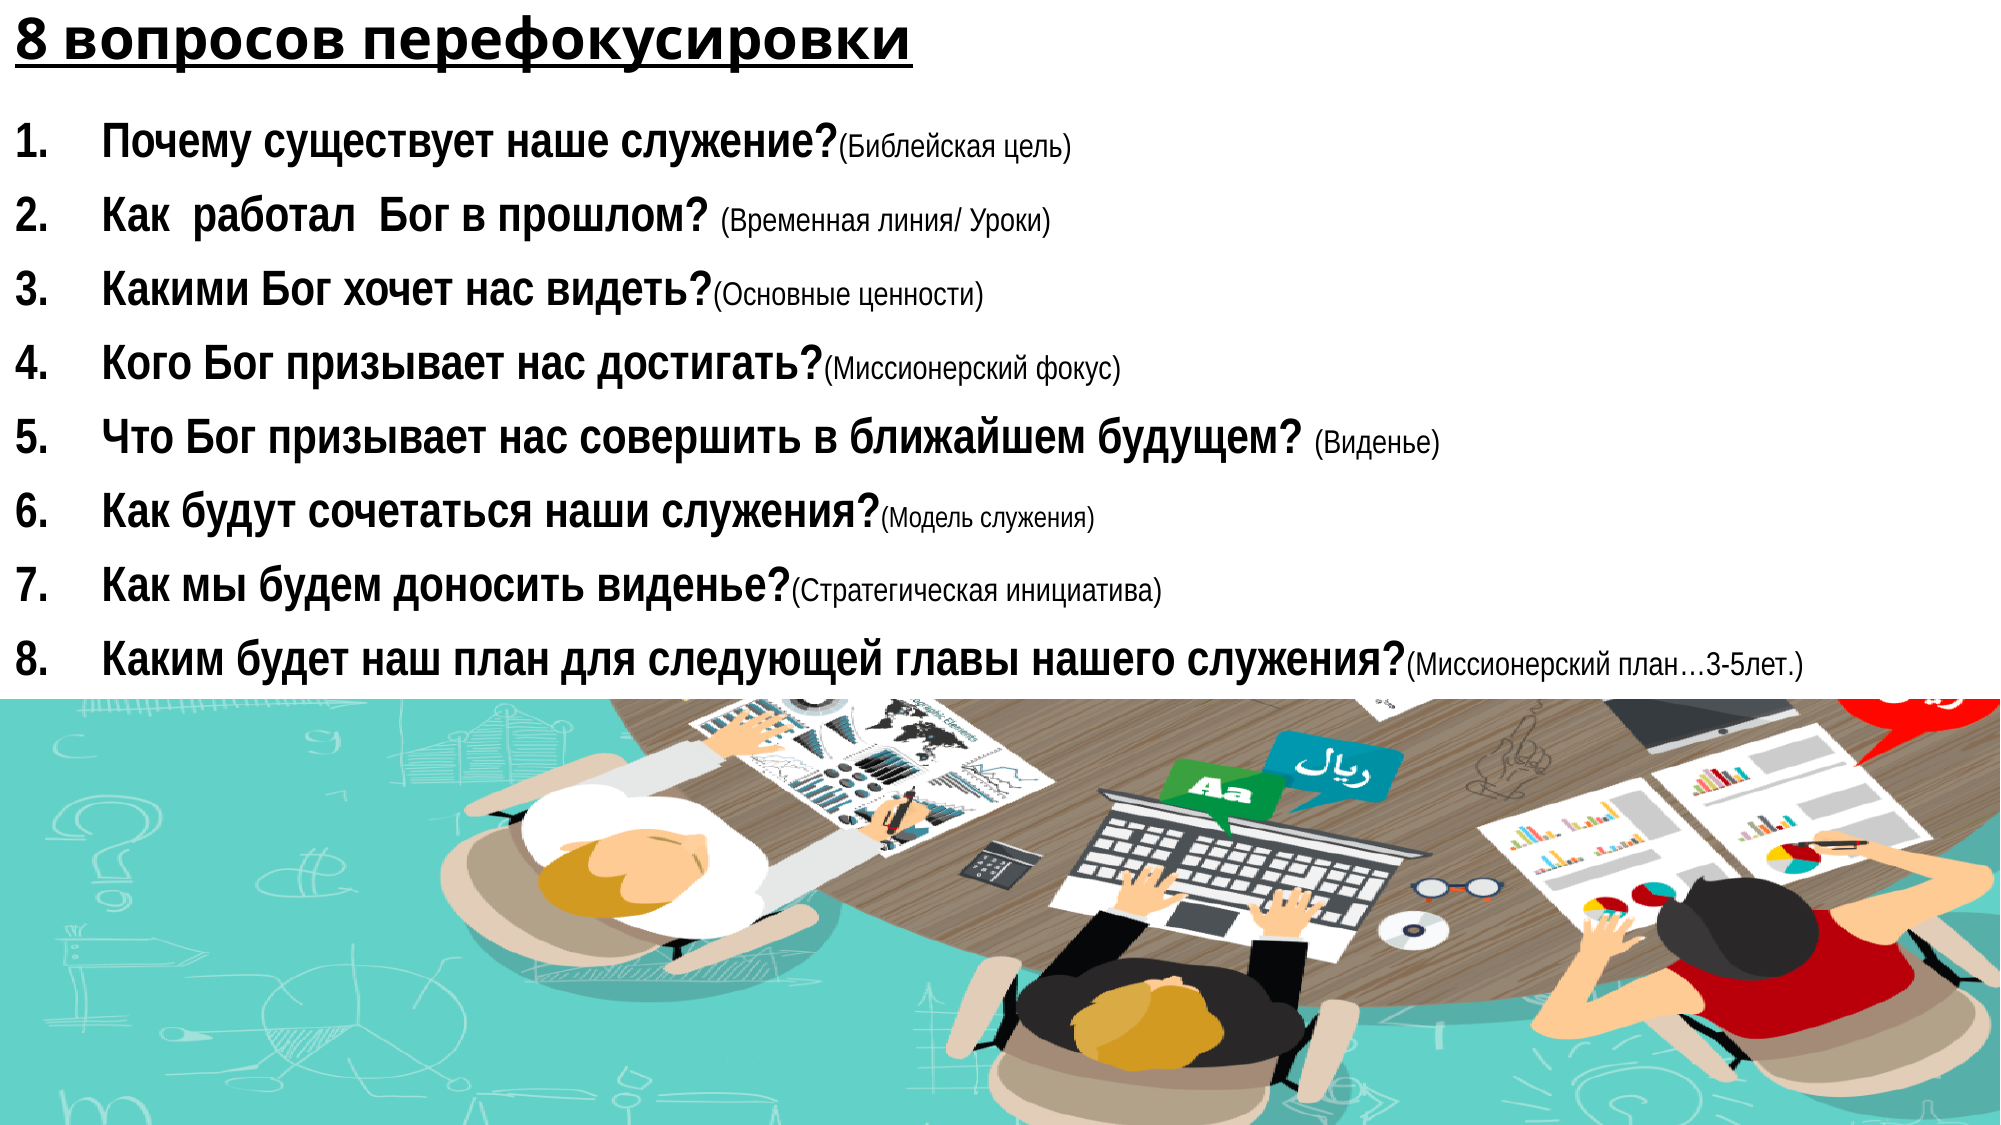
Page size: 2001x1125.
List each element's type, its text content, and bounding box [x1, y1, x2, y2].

list 8 вопросов перефокусировки Почему существует наше служение?(Библейская цель) Как работал Бог в прошлом? (Временная линия/ Уроки) Какими Бог хочет нас видеть?(Основные ценности) Кого Бог призывает нас достигать?(Миссионерский фокус) Что Бог призывает нас совершить в ближайшем будущем? (Виденье) Как будут сочетаться наши служения?(Модель служения) Как мы будем доносить виденье?(Стратегическая инициатива) Каким будет наш план для следующей главы нашего служения?(Миссионерский план…3-5лет.) [0, 2, 2000, 699]
picture [0, 699, 2000, 1125]
